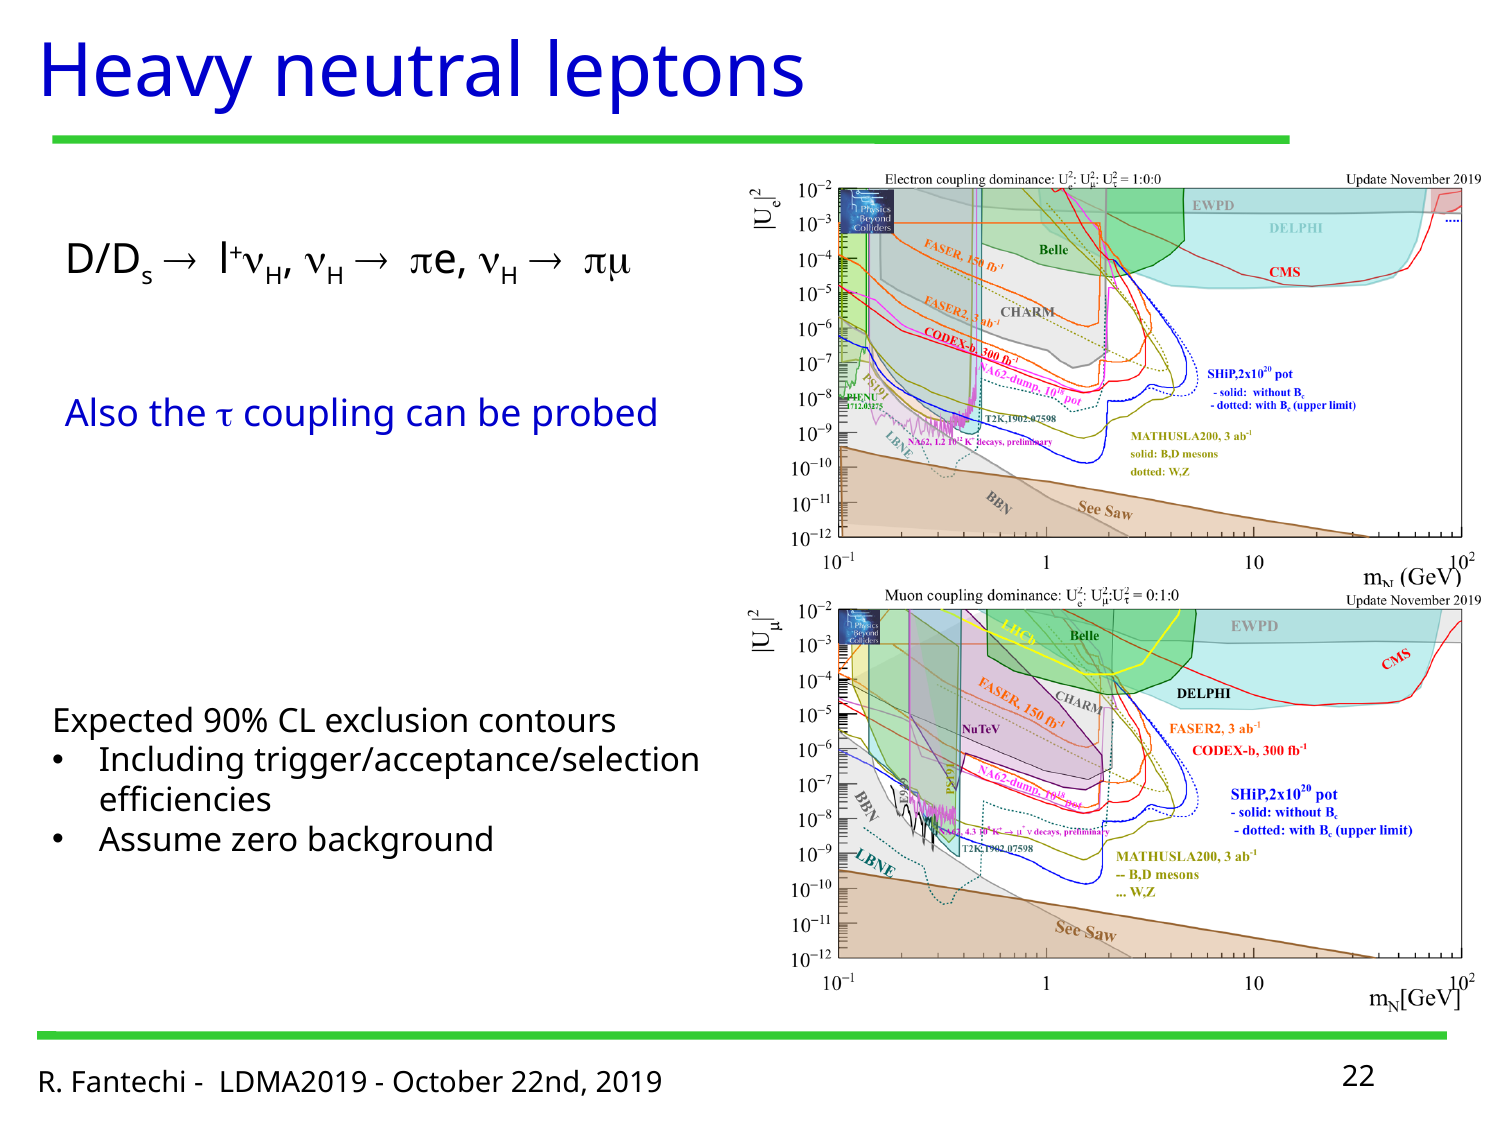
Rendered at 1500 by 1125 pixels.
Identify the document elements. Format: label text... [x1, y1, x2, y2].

picture [731, 166, 1500, 1029]
title Heavy neutral leptons [36, 16, 1387, 117]
text_box D/Ds ® l+nH, nH ® pe, nH ® pm Also the t coupling can be probed [50, 174, 700, 442]
text_box Expected 90% CL exclusion contours Including trigger/acceptance/selection efficiencies Assume zero background [37, 691, 726, 866]
footer R. Fantechi - LDMA2019 - October 22nd, 2019 [36, 1062, 1250, 1101]
